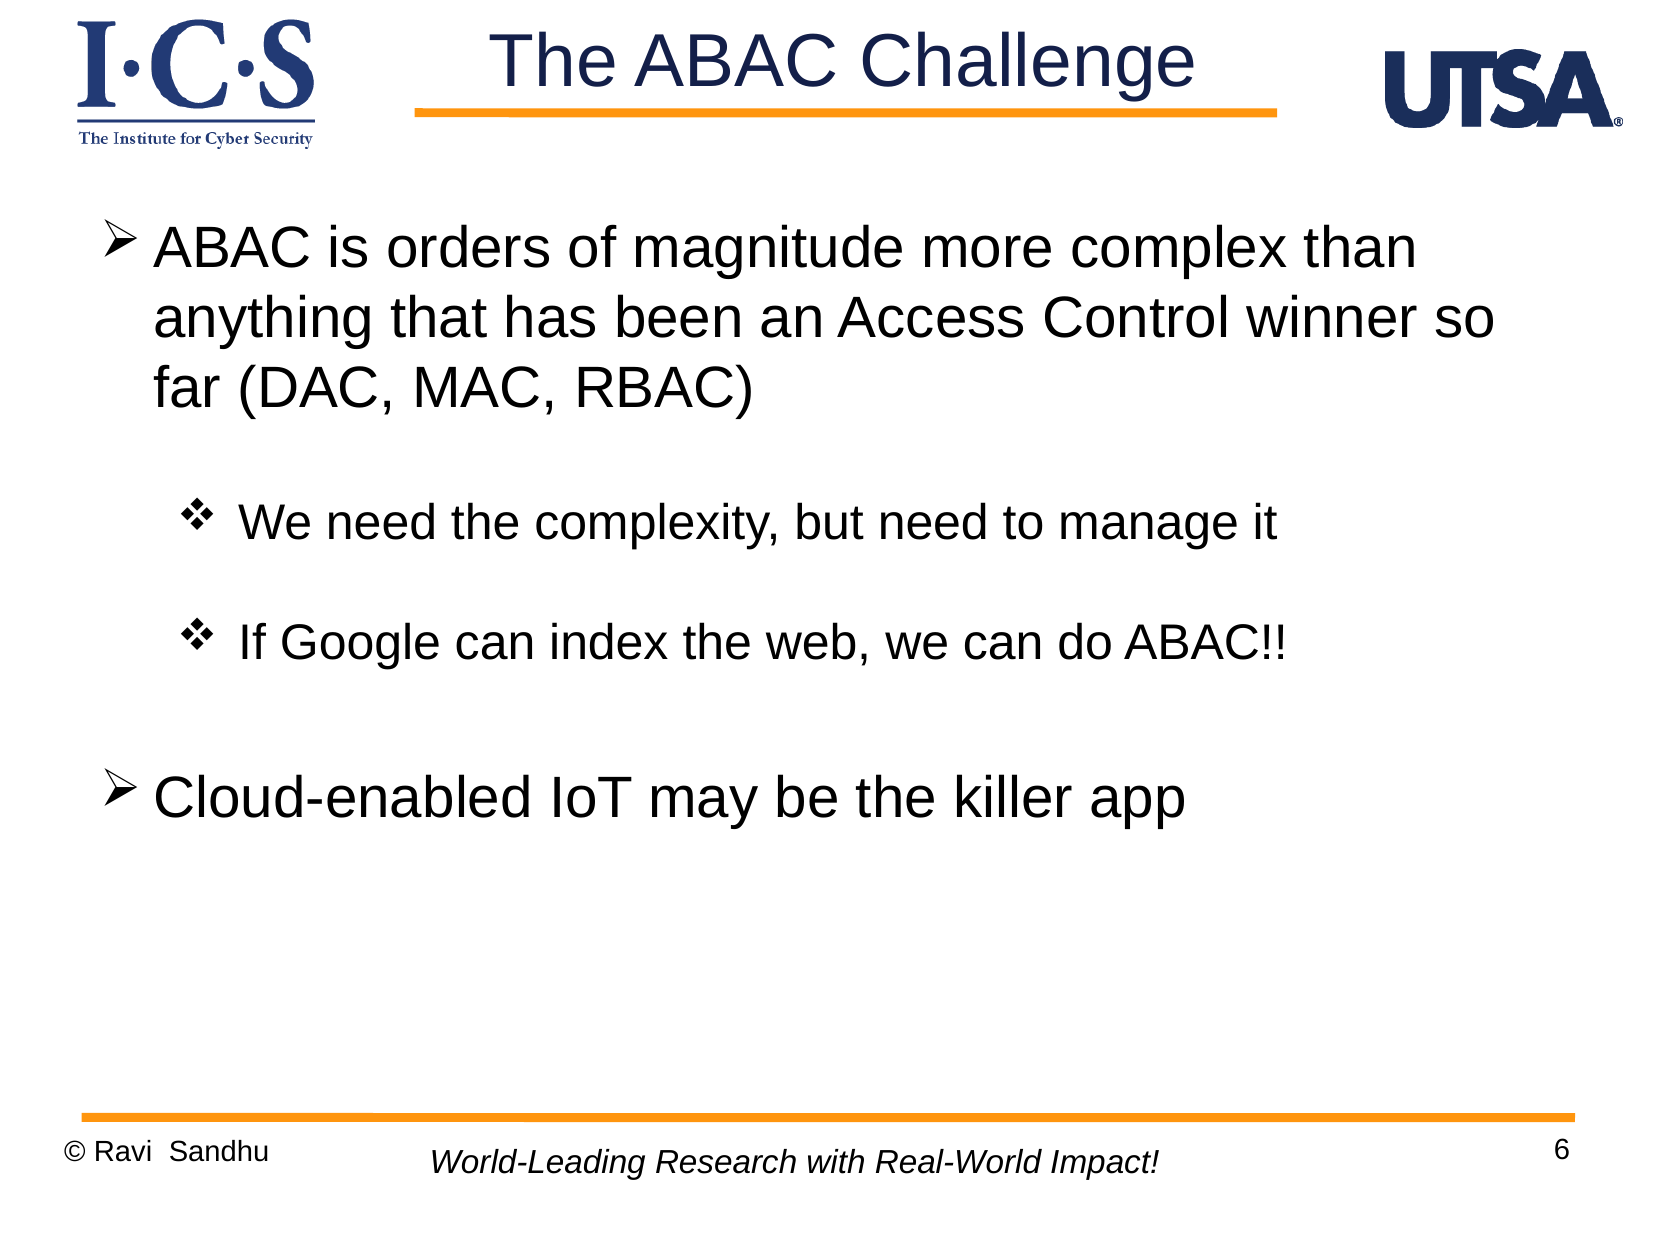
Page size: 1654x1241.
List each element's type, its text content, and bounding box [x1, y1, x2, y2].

list ABAC is orders of magnitude more complex than anything that has been an Access Control winner so far (DAC, MAC, RBAC) We need the complexity, but need to manage it If Google can index the web, we can do ABAC!! Cloud-enabled IoT may be the killer app [82, 209, 1571, 1169]
text_box © Ravi Sandhu [64, 1132, 450, 1218]
text_box 6 [1185, 1129, 1571, 1215]
text_box The ABAC Challenge [360, 0, 1326, 113]
text_box World-Leading Research with Real-World Impact! [414, 1132, 1176, 1188]
picture [73, 0, 317, 151]
picture [1385, 49, 1623, 128]
